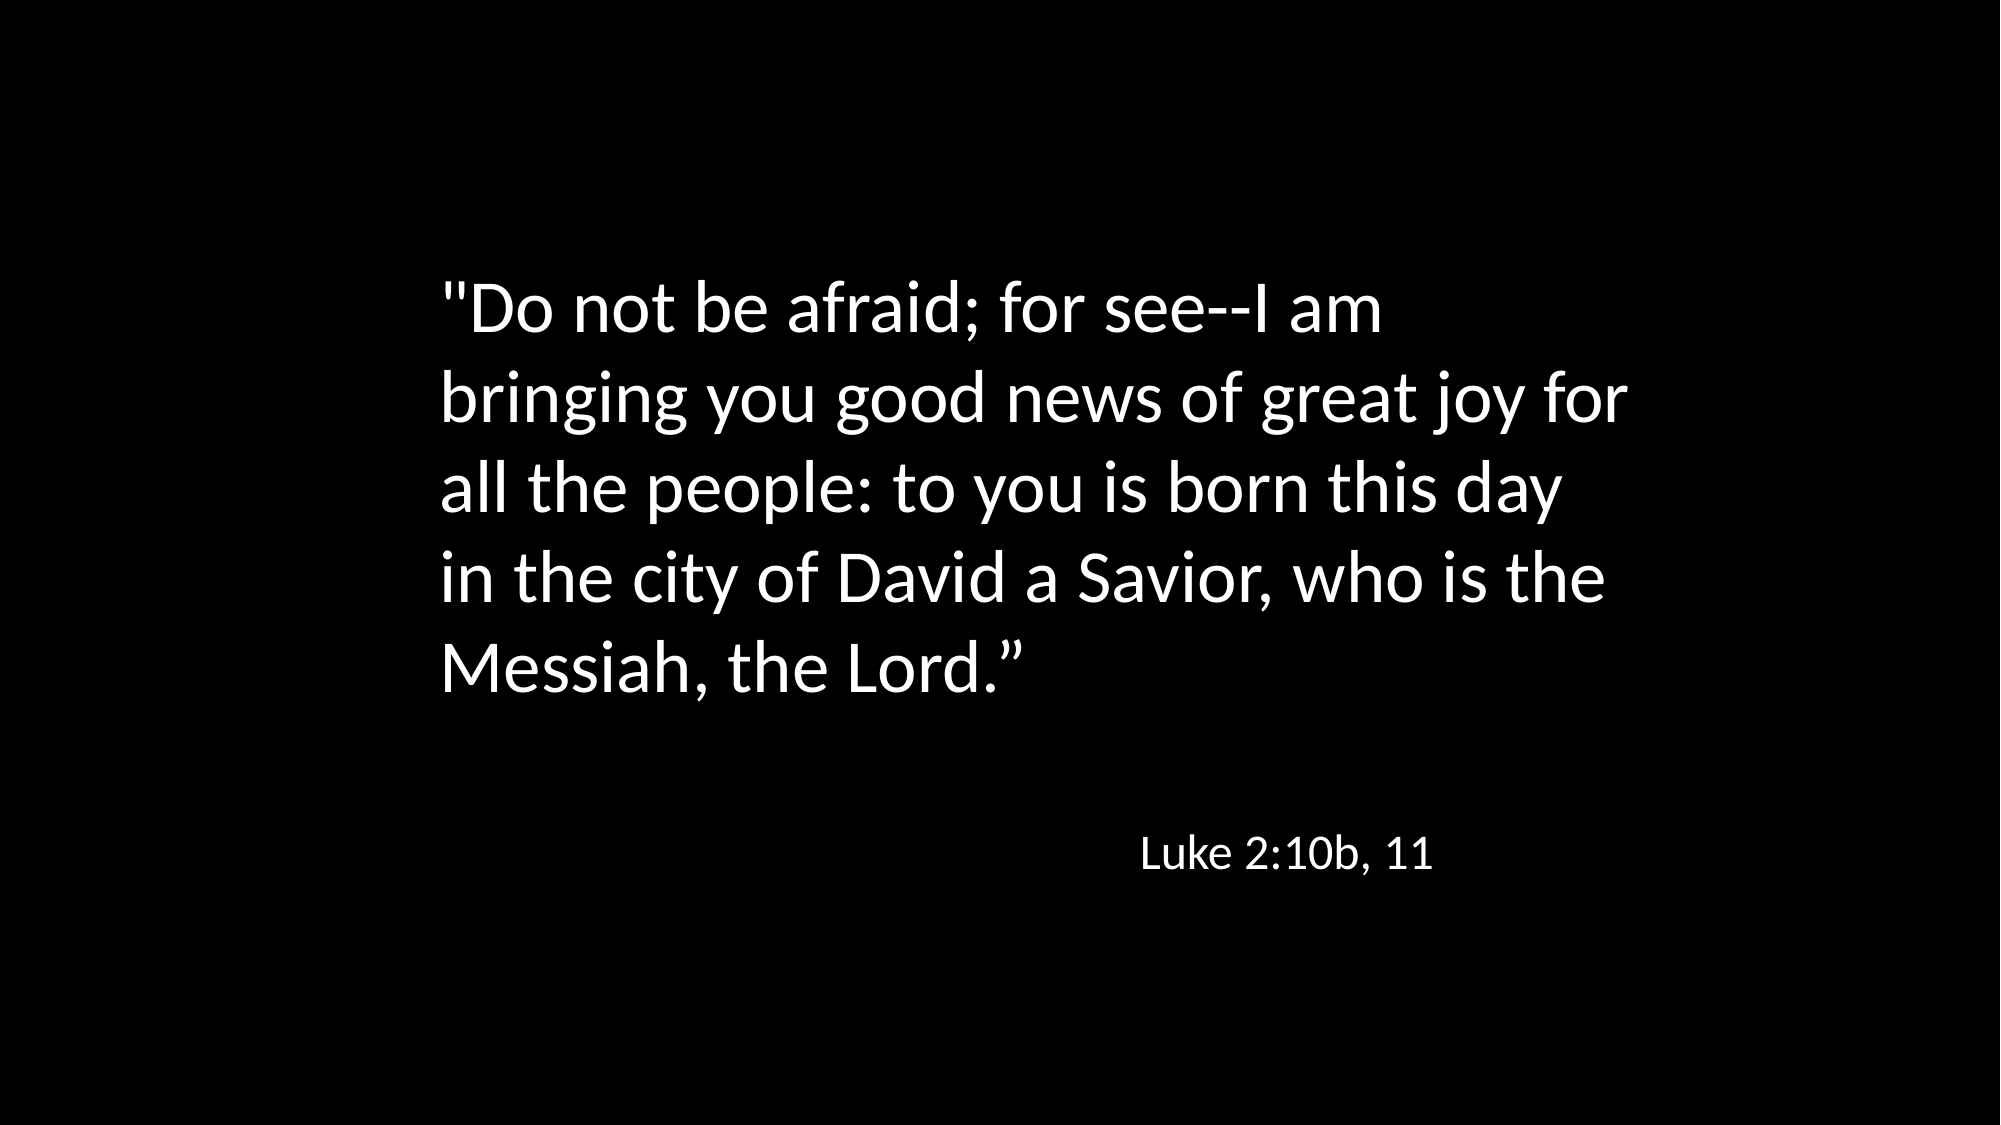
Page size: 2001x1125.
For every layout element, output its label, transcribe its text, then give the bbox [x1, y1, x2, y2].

text_box "Do not be afraid; for see--I am bringing you good news of great joy for all the people: to you is born this day in the city of David a Savior, who is the Messiah, the Lord.” [425, 249, 1650, 805]
text_box Luke 2:10b, 11 [1125, 812, 1538, 888]
